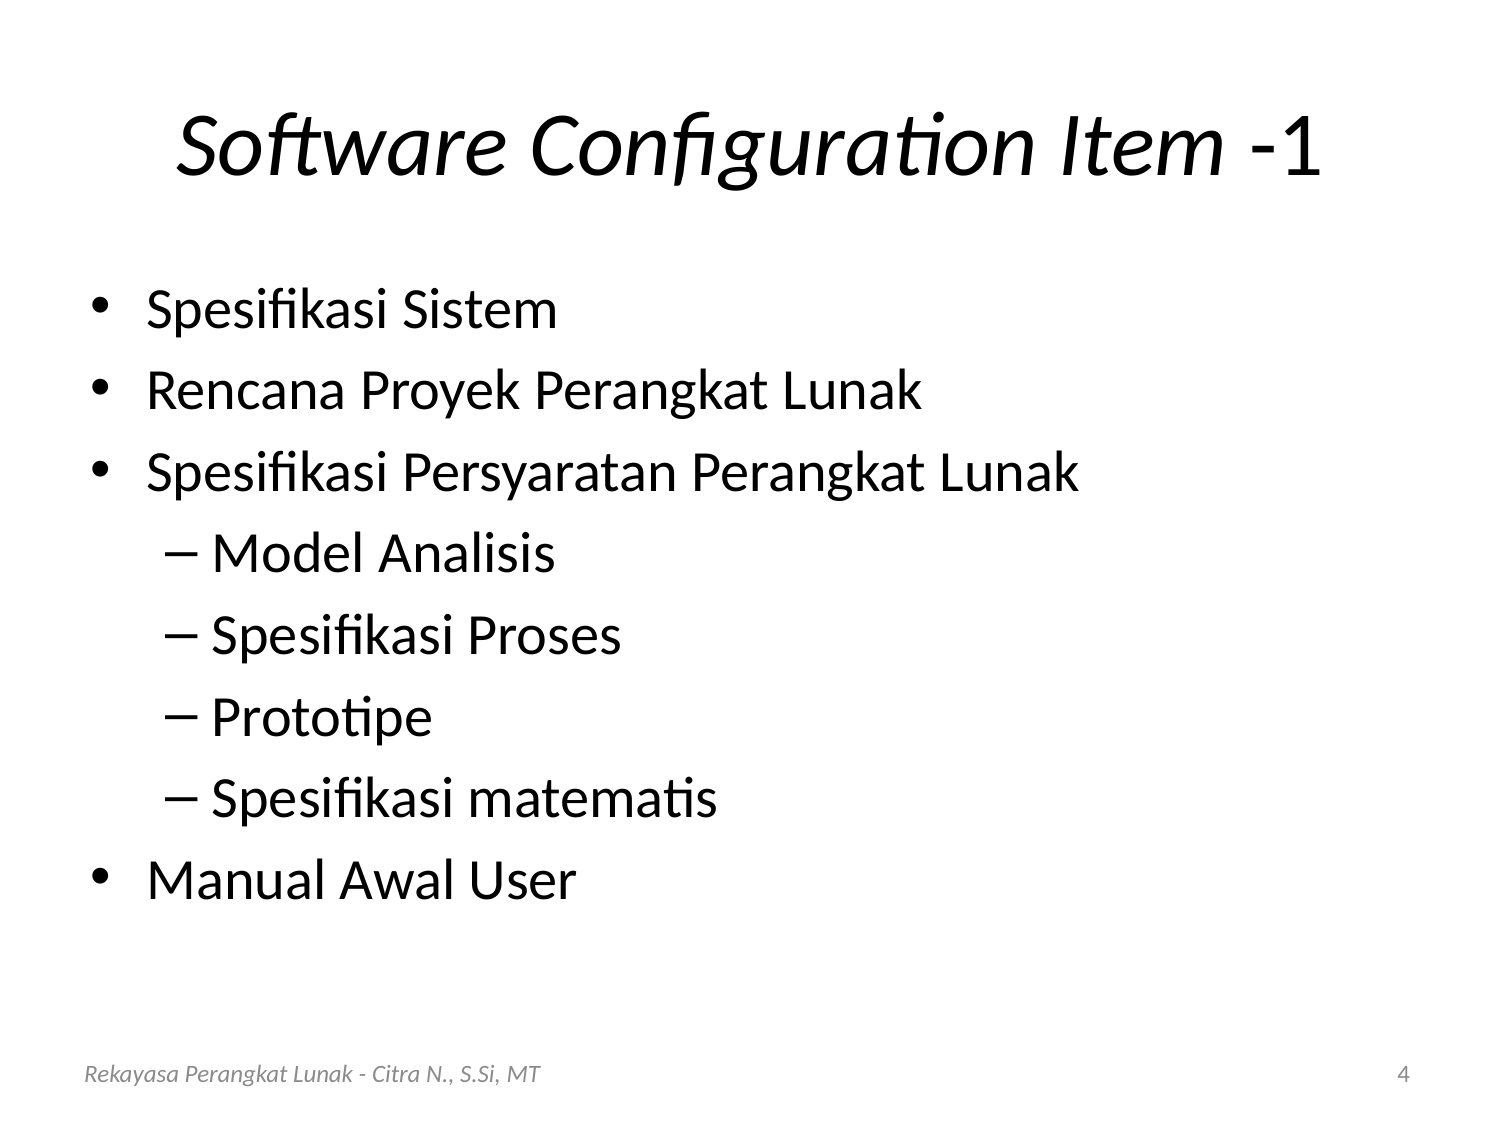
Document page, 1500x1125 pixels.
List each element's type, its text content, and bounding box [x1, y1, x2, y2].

footer Rekayasa Perangkat Lunak - Citra N., S.Si, MT [37, 1042, 588, 1103]
slide_number 4 [1074, 1042, 1425, 1103]
title Software Configuration Item -1 [75, 45, 1425, 233]
list Spesifikasi Sistem Rencana Proyek Perangkat Lunak Spesifikasi Persyaratan Perangkat Lunak Model Analisis Spesifikasi Proses Prototipe Spesifikasi matematis Manual Awal User [75, 262, 1425, 1005]
